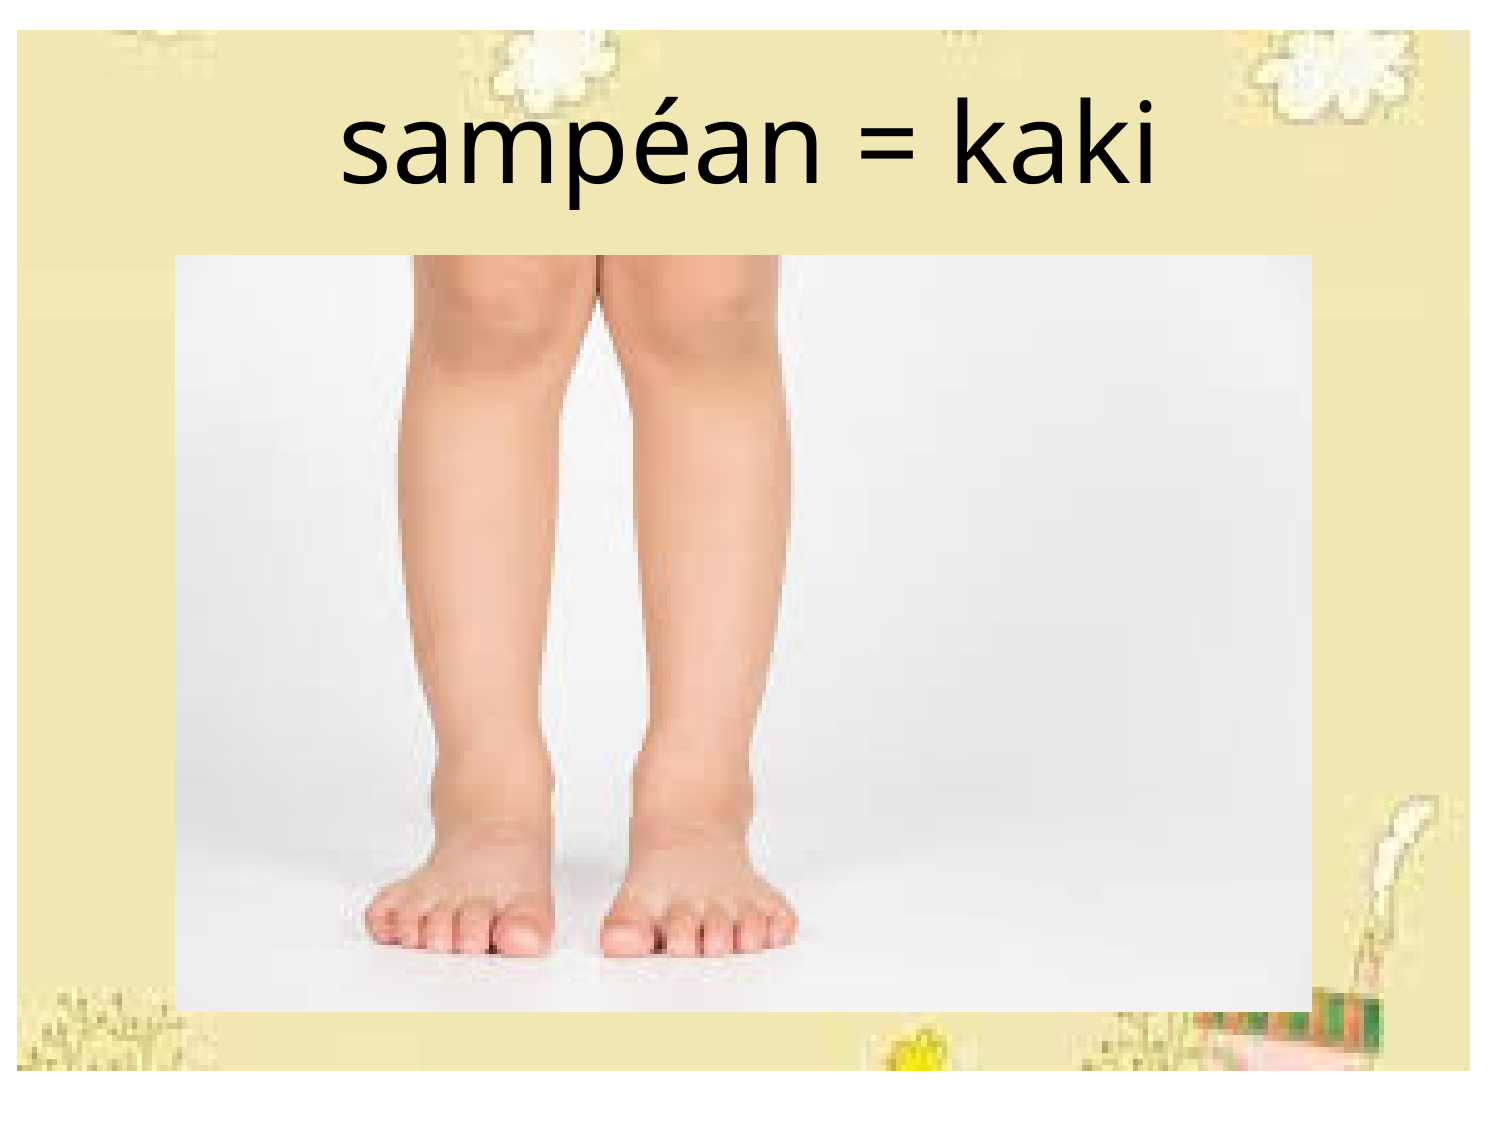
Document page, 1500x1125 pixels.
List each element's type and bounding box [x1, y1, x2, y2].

picture [17, 30, 1470, 1071]
list [175, 255, 1312, 1012]
